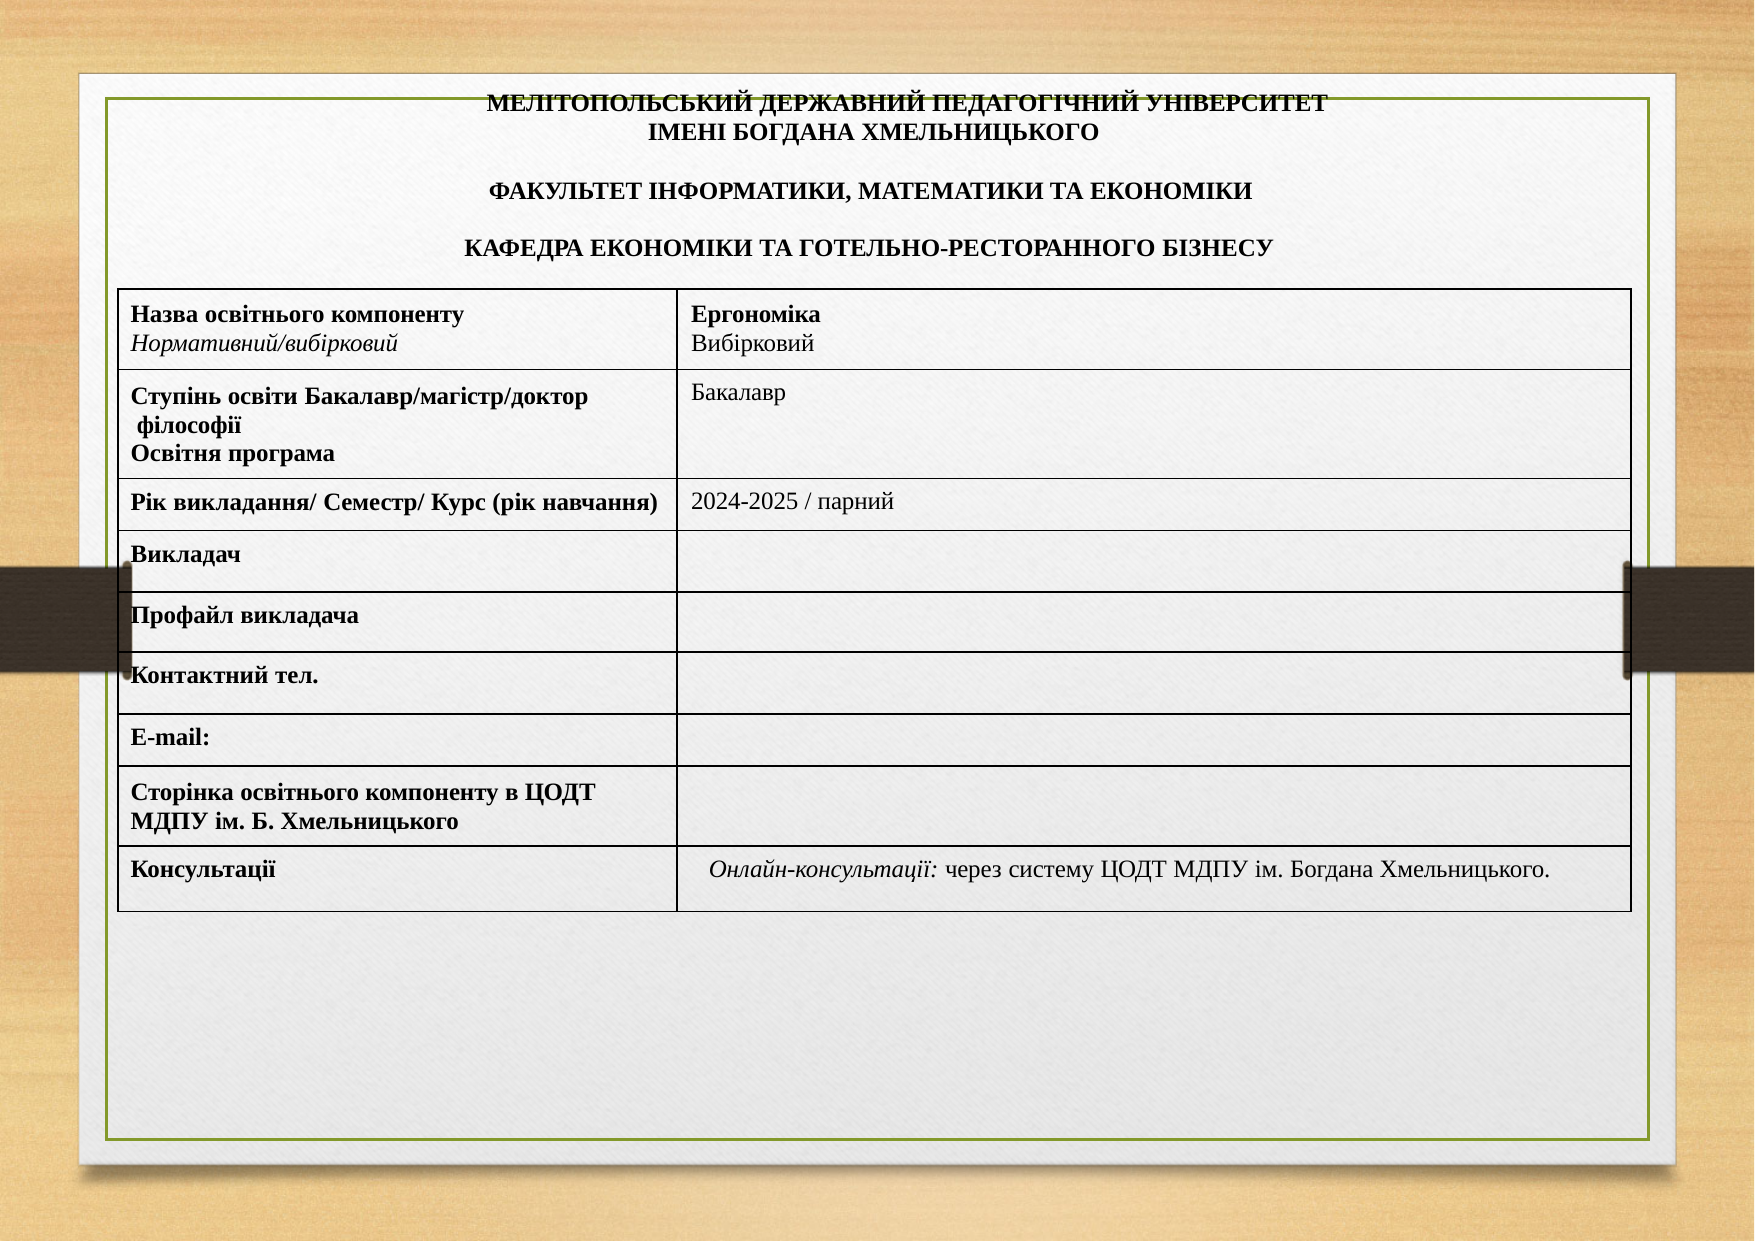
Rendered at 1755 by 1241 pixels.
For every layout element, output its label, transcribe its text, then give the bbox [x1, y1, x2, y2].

table_cell [678, 767, 1630, 845]
table_cell E-mail: [119, 715, 676, 765]
table_cell Контактний тел. [119, 653, 676, 713]
table_cell [678, 653, 1630, 713]
table_cell Онлайн-консультації: через систему ЦОДТ МДПУ ім. Богдана Хмельницького. [678, 847, 1630, 911]
table_header Ергономіка Вибірковий [678, 290, 1630, 369]
text_box МЕЛІТОПОЛЬСЬКИЙ ДЕРЖАВНИЙ ПЕДАГОГІЧНИЙ УНІВЕРСИТЕТ ІМЕНІ БОГДАНА ХМЕЛЬНИЦЬКОГО ФАКУЛЬТЕТ ІНФОРМАТИКИ, МАТЕМАТИКИ ТА ЕКОНОМІКИ КАФЕДРА ЕКОНОМІКИ ТА ГОТЕЛЬНО-РЕСТОРАННОГО БІЗНЕСУ [462, 83, 1338, 262]
table_cell [678, 531, 1630, 591]
table_cell Профайл викладача [119, 593, 676, 651]
table_cell Бакалавр [678, 370, 1630, 478]
table_cell Консультації [119, 847, 676, 911]
table_header Назва освітнього компоненту Нормативний/вибірковий [119, 290, 676, 369]
table_cell [678, 715, 1630, 765]
table_cell Сторінка освітнього компоненту в ЦОДТ МДПУ ім. Б. Хмельницького [119, 767, 676, 845]
table_cell [678, 593, 1630, 651]
table_cell Ступінь освіти Бакалавр/магістр/доктор філософії Освітня програма [119, 370, 676, 478]
picture [0, 0, 1755, 1241]
table_cell 2024-2025 / парний [678, 479, 1630, 530]
table_cell Рік викладання/ Семестр/ Курс (рік навчання) [119, 479, 676, 530]
table_cell Викладач [119, 531, 676, 591]
